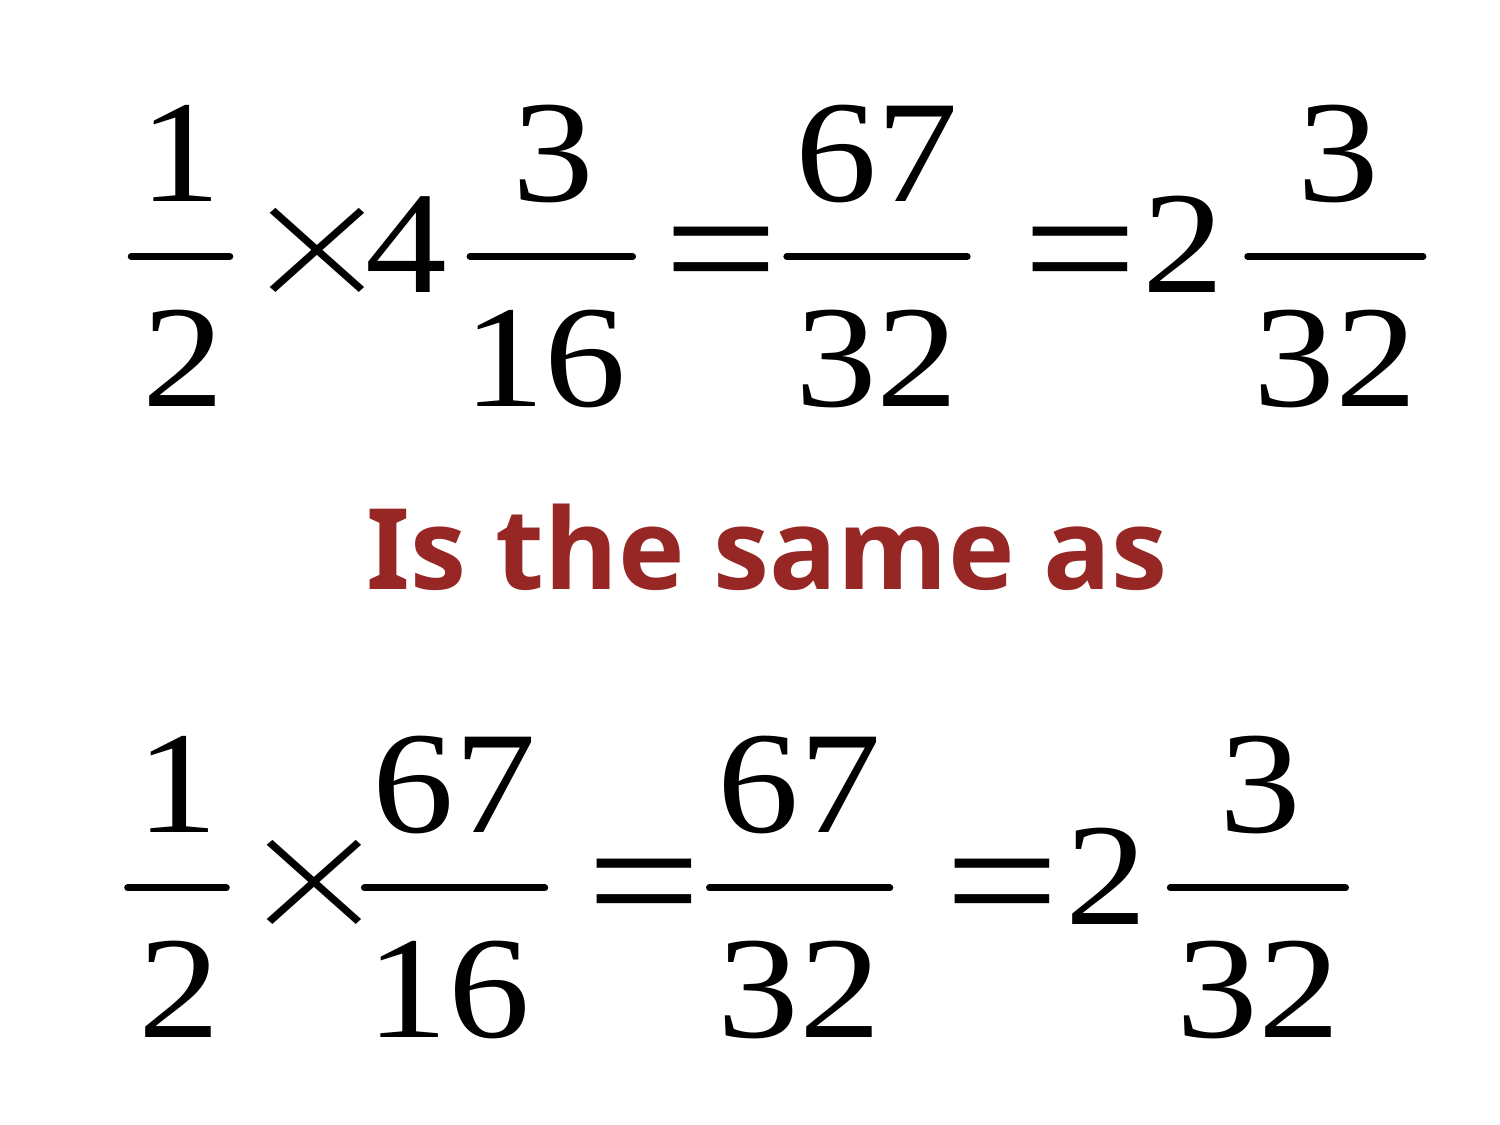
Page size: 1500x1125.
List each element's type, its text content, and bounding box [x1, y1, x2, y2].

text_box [103, 62, 631, 439]
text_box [100, 693, 554, 1070]
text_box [631, 62, 1454, 439]
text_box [923, 693, 1377, 1070]
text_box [554, 693, 923, 1070]
text_box Is the same as [351, 485, 1223, 647]
